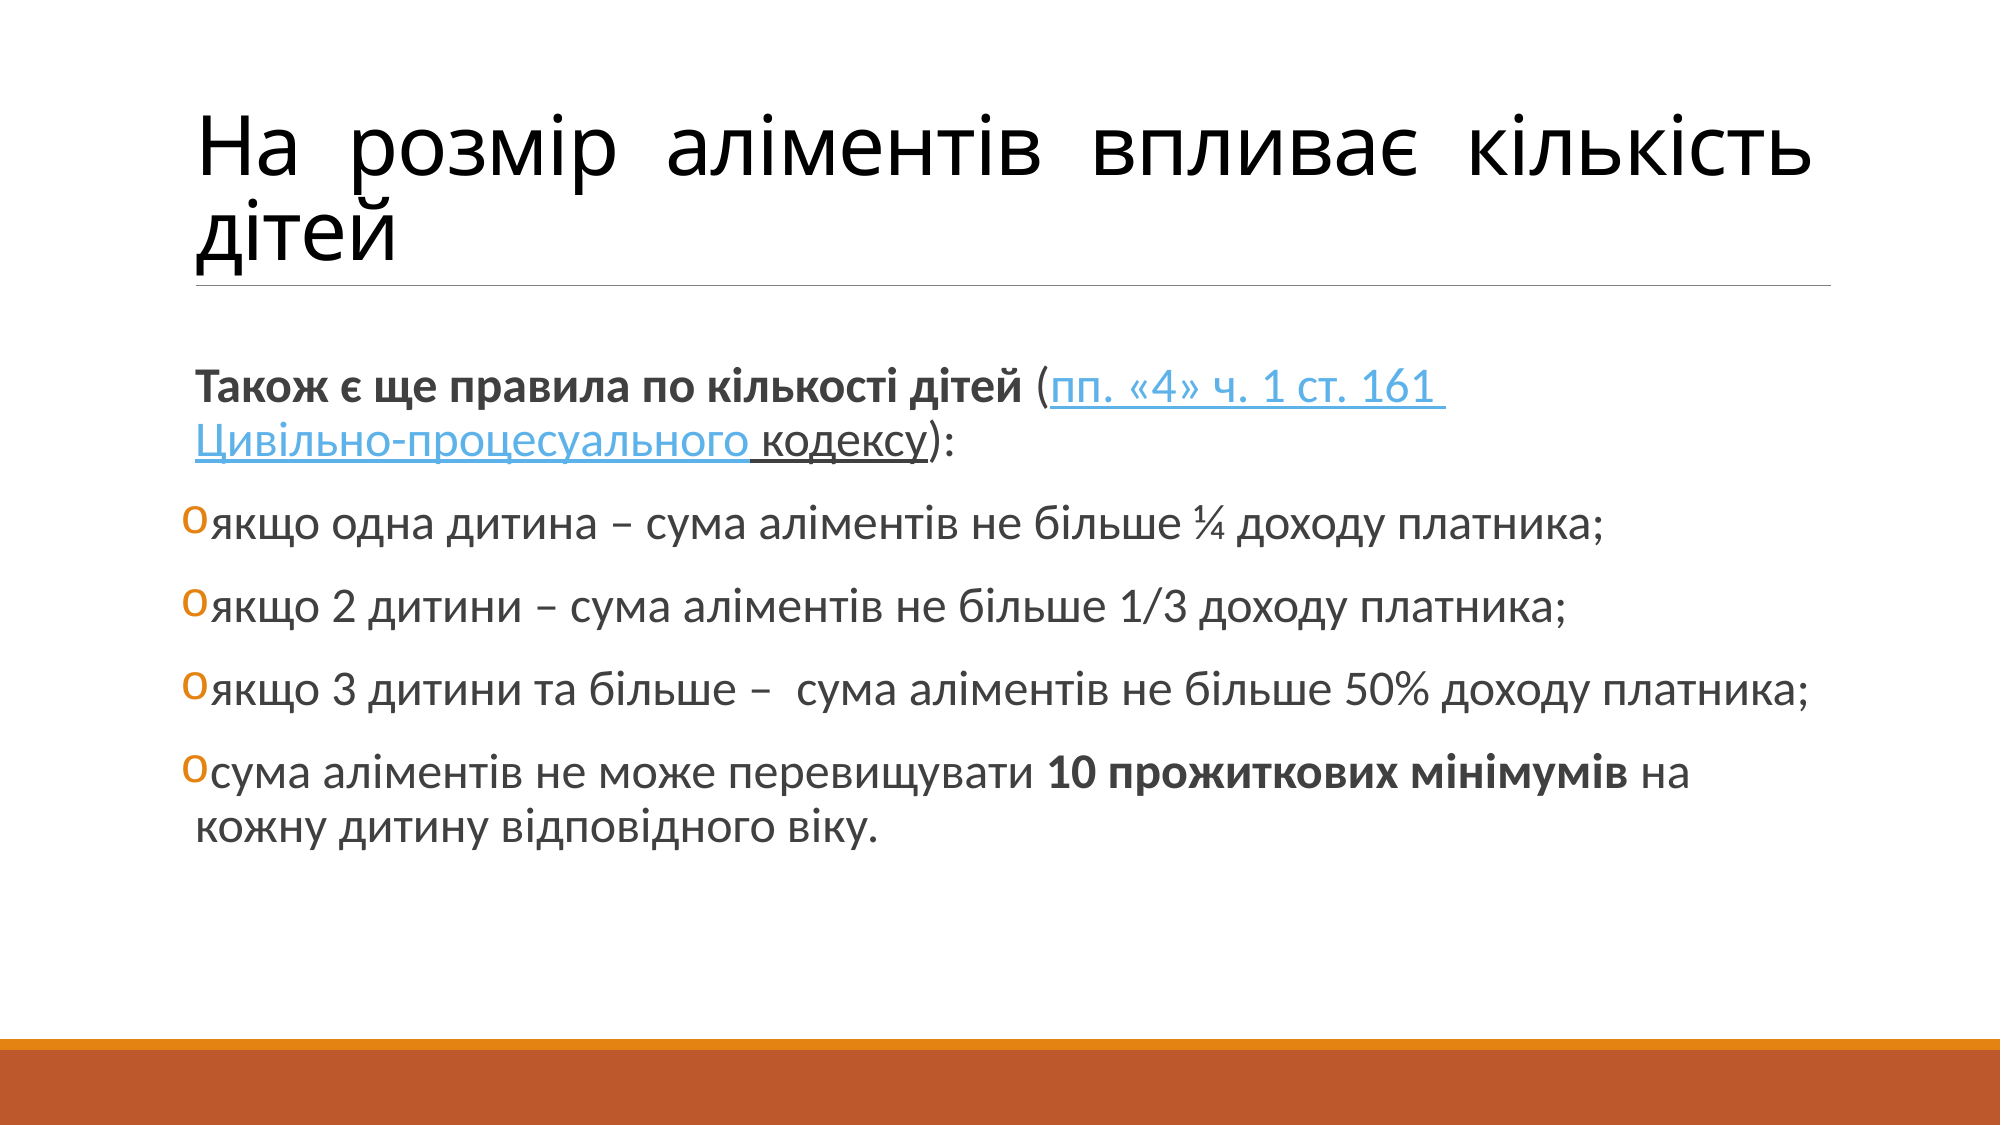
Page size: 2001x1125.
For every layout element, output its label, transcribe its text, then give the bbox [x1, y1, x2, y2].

list Також є ще правила по кількості дітей (пп. «4» ч. 1 ст. 161 Цивільно-процесуального кодексу): якщо одна дитина – сума аліментів не більше ¼ доходу платника; якщо 2 дитини – сума аліментів не більше 1/3 доходу платника; якщо 3 дитини та більше – сума аліментів не більше 50% доходу платника; сума аліментів не може перевищувати 10 прожиткових мінімумів на кожну дитину відповідного віку. [180, 351, 1830, 963]
title На розмір аліментів впливає кількість дітей [180, 47, 1830, 285]
